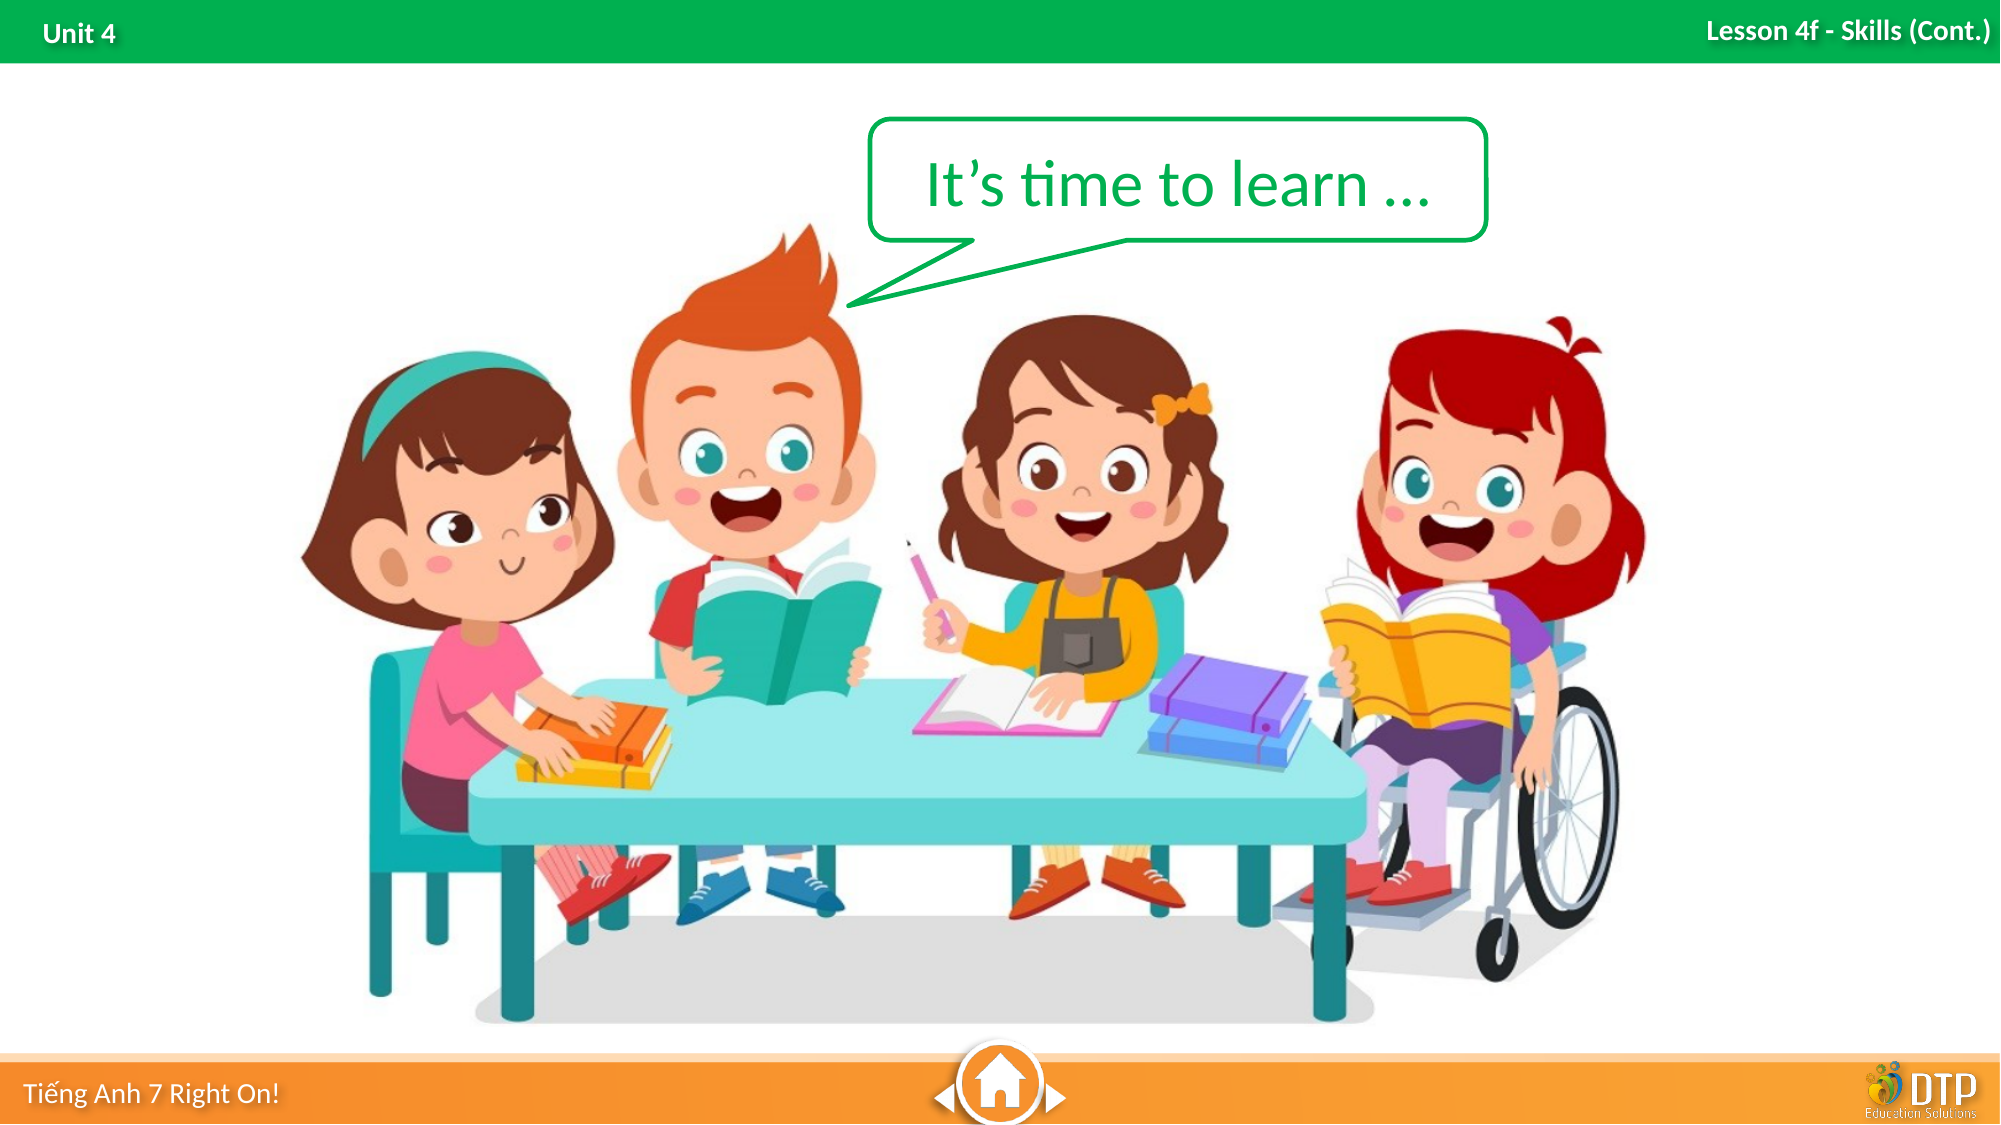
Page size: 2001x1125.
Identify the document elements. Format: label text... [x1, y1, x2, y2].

text_box It’s time to learn … [867, 116, 1489, 205]
picture [0, 64, 2000, 1125]
